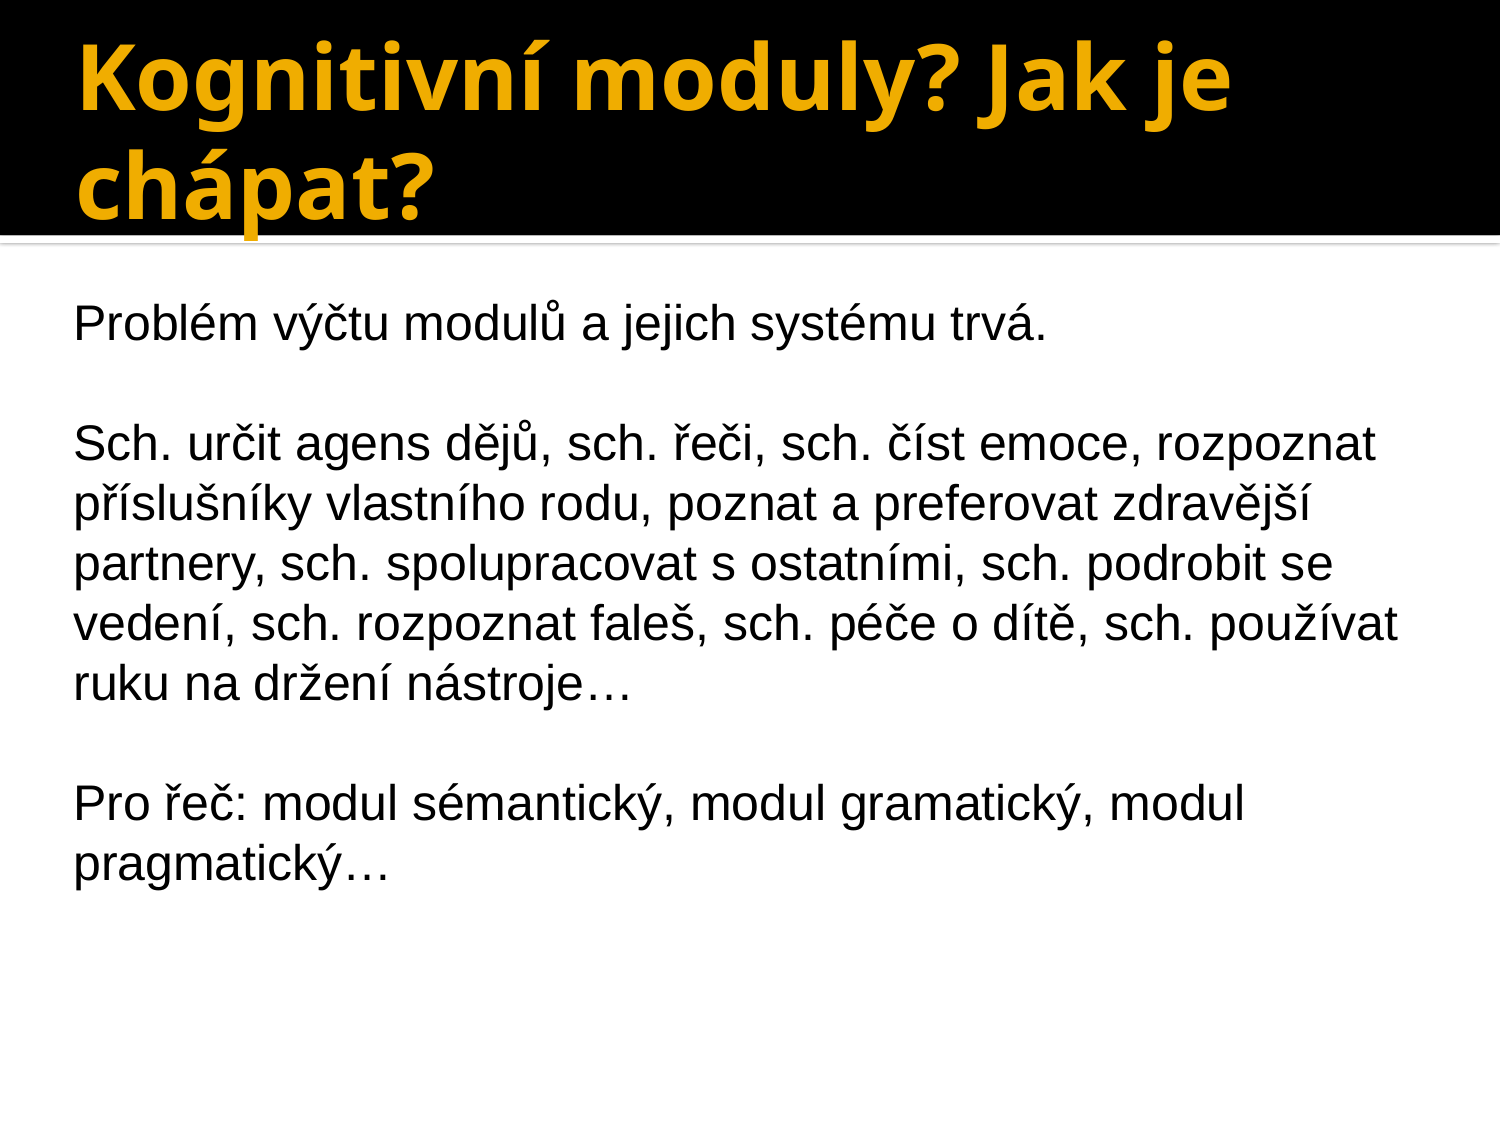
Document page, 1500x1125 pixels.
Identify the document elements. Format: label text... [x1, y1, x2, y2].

subtitle Problém výčtu modulů a jejich systému trvá. Sch. určit agens dějů, sch. řeči, sch. číst emoce, rozpoznat příslušníky vlastního rodu, poznat a preferovat zdravější partnery, sch. spolupracovat s ostatními, sch. podrobit se vedení, sch. rozpoznat faleš, sch. péče o dítě, sch. používat ruku na držení nástroje… Pro řeč: modul sémantický, modul gramatický, modul pragmatický… [73, 290, 1424, 1050]
title Kognitivní moduly? Jak je chápat? [75, 25, 1425, 231]
